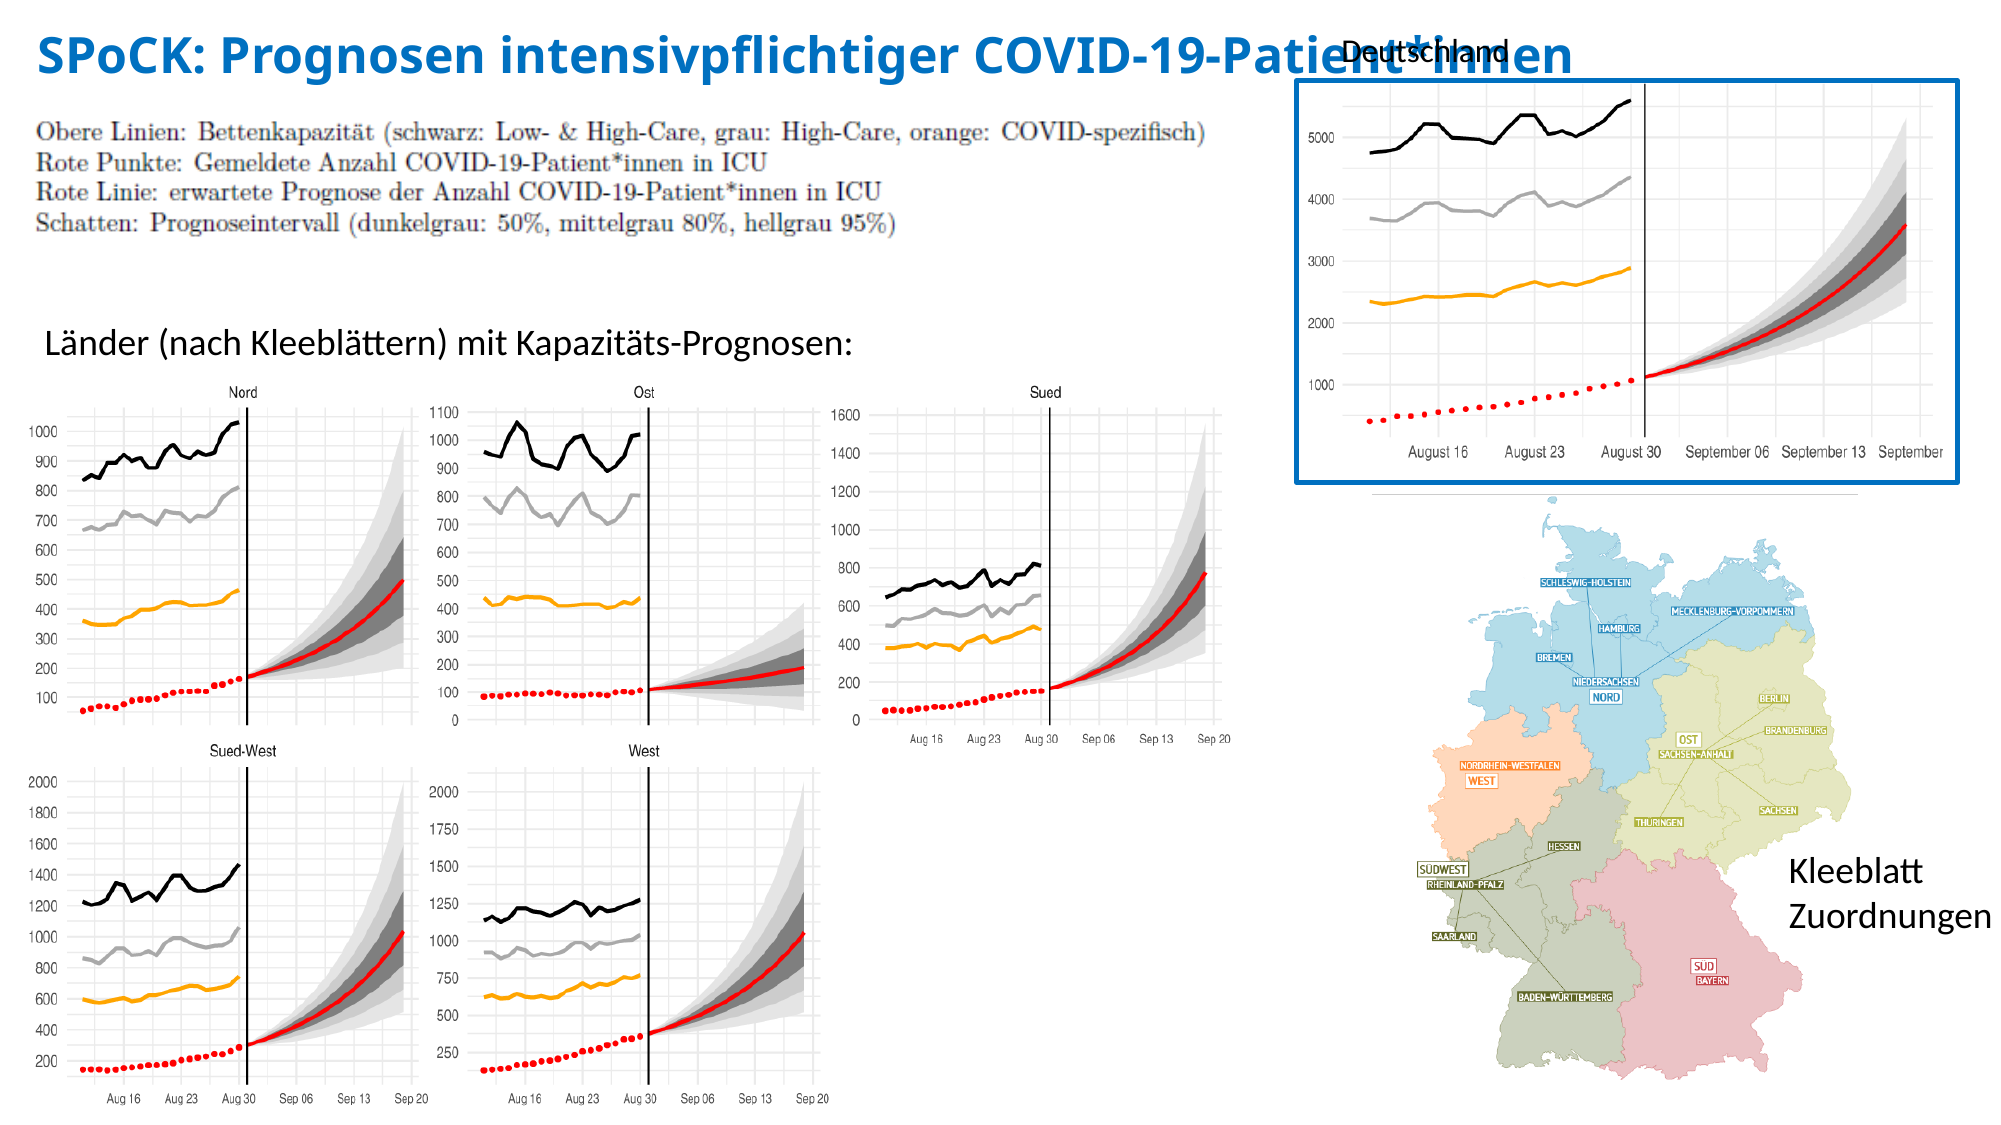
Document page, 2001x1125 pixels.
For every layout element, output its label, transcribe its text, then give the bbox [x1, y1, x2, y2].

picture [27, 108, 1220, 254]
picture [1372, 494, 1858, 1118]
text_box Deutschland [1326, 22, 1552, 77]
text_box SPoCK: Prognosen intensivpflichtiger COVID-19-Patient*innen [9, 0, 1993, 93]
picture [19, 369, 1237, 1117]
text_box Länder (nach Kleeblättern) mit Kapazitäts-Prognosen: [29, 310, 905, 369]
picture [1298, 82, 1955, 481]
text_box Kleeblatt Zuordnungen [1858, 838, 2000, 944]
